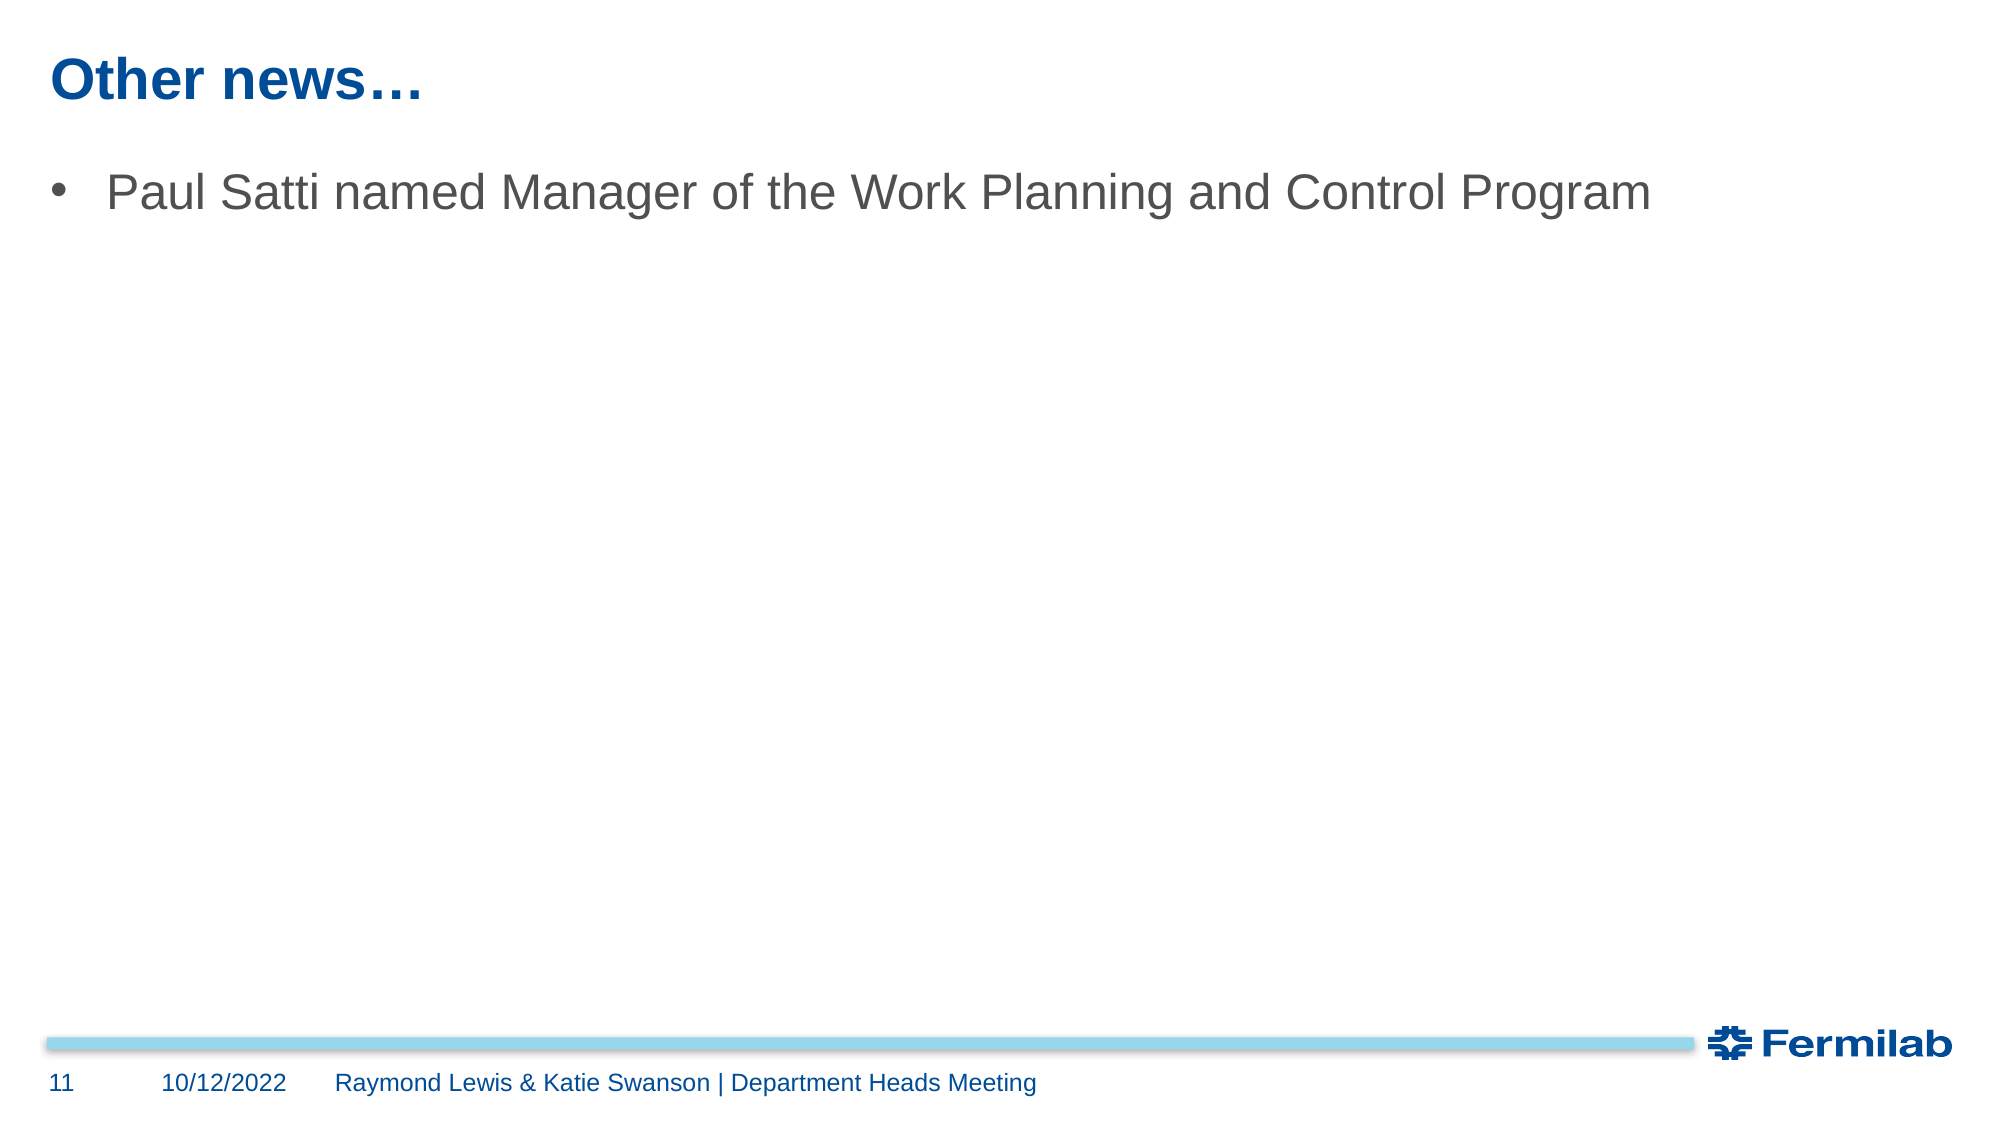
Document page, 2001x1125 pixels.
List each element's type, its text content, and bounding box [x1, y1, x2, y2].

title Other news… [50, 41, 1950, 112]
picture [1708, 1026, 1952, 1060]
list Paul Satti named Manager of the Work Planning and Control Program [50, 159, 1947, 990]
footer Raymond Lewis & Katie Swanson | Department Heads Meeting [334, 1066, 1705, 1107]
slide_number 11 [48, 1066, 140, 1106]
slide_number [161, 1066, 309, 1107]
